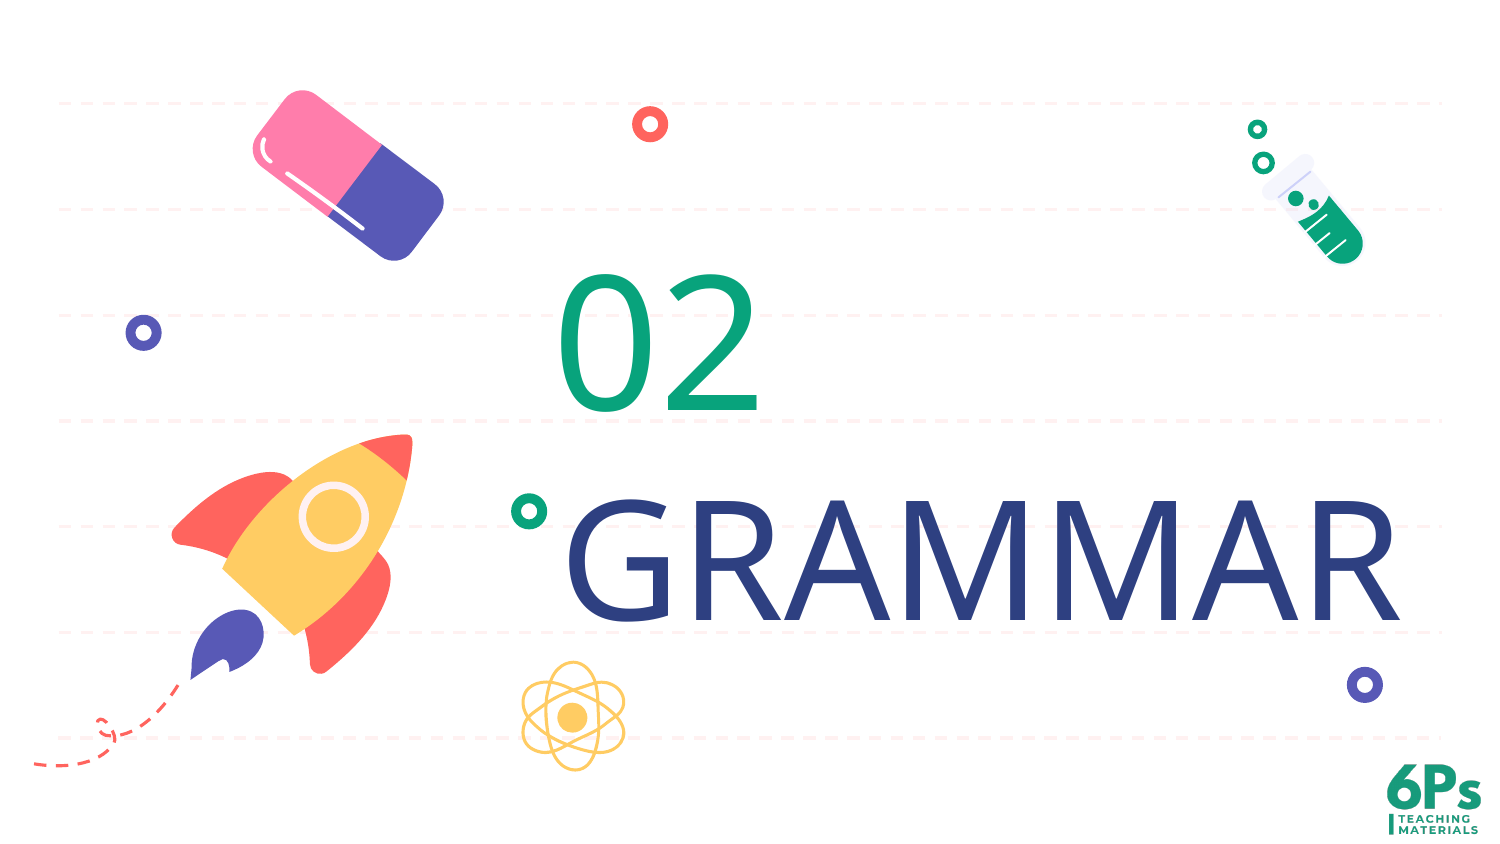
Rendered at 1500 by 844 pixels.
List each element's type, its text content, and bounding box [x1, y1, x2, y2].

text_box [632, 106, 669, 143]
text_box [519, 660, 628, 772]
picture [1330, 695, 1500, 844]
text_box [244, 77, 452, 272]
text_box [125, 314, 162, 351]
text_box [511, 493, 548, 530]
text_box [33, 421, 448, 786]
text_box [1346, 666, 1383, 694]
title 02 [537, 239, 838, 433]
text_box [1263, 105, 1347, 277]
title GRAMMAR [544, 439, 1486, 739]
